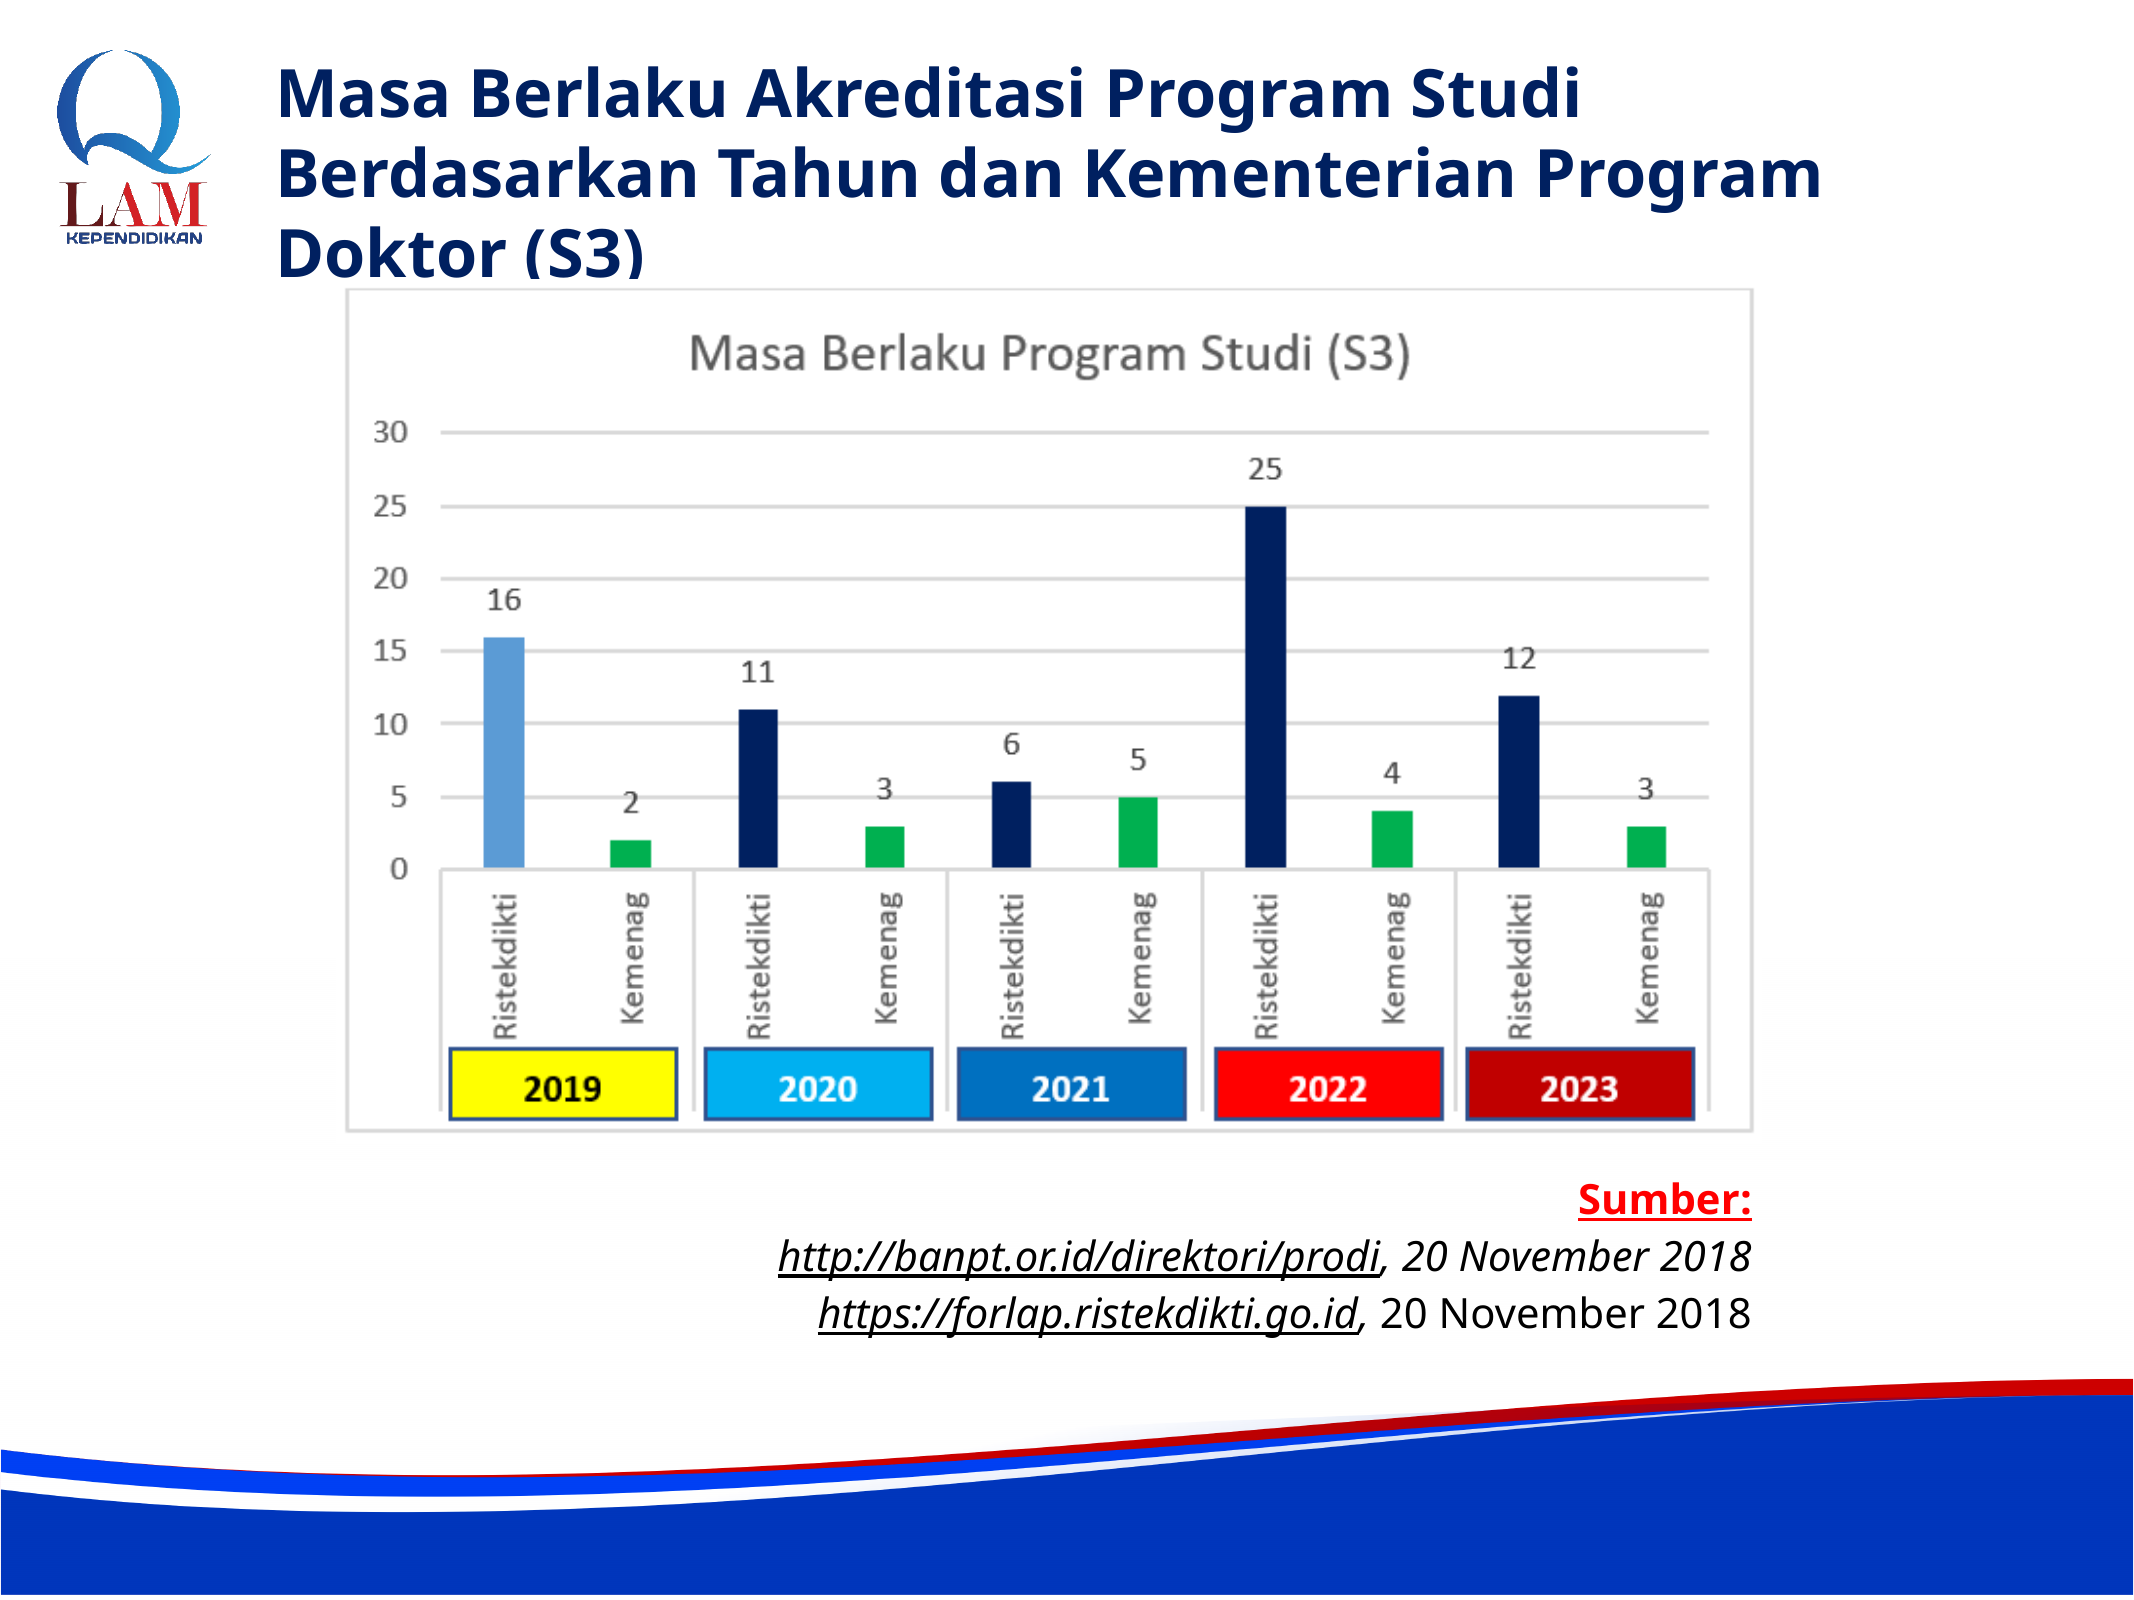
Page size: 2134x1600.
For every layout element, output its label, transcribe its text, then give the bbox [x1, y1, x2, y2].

picture [56, 50, 212, 244]
picture [0, 279, 2134, 1596]
title Masa Berlaku Akreditasi Program Studi Berdasarkan Tahun dan Kementerian Program Doktor (S3) [266, 74, 1984, 268]
